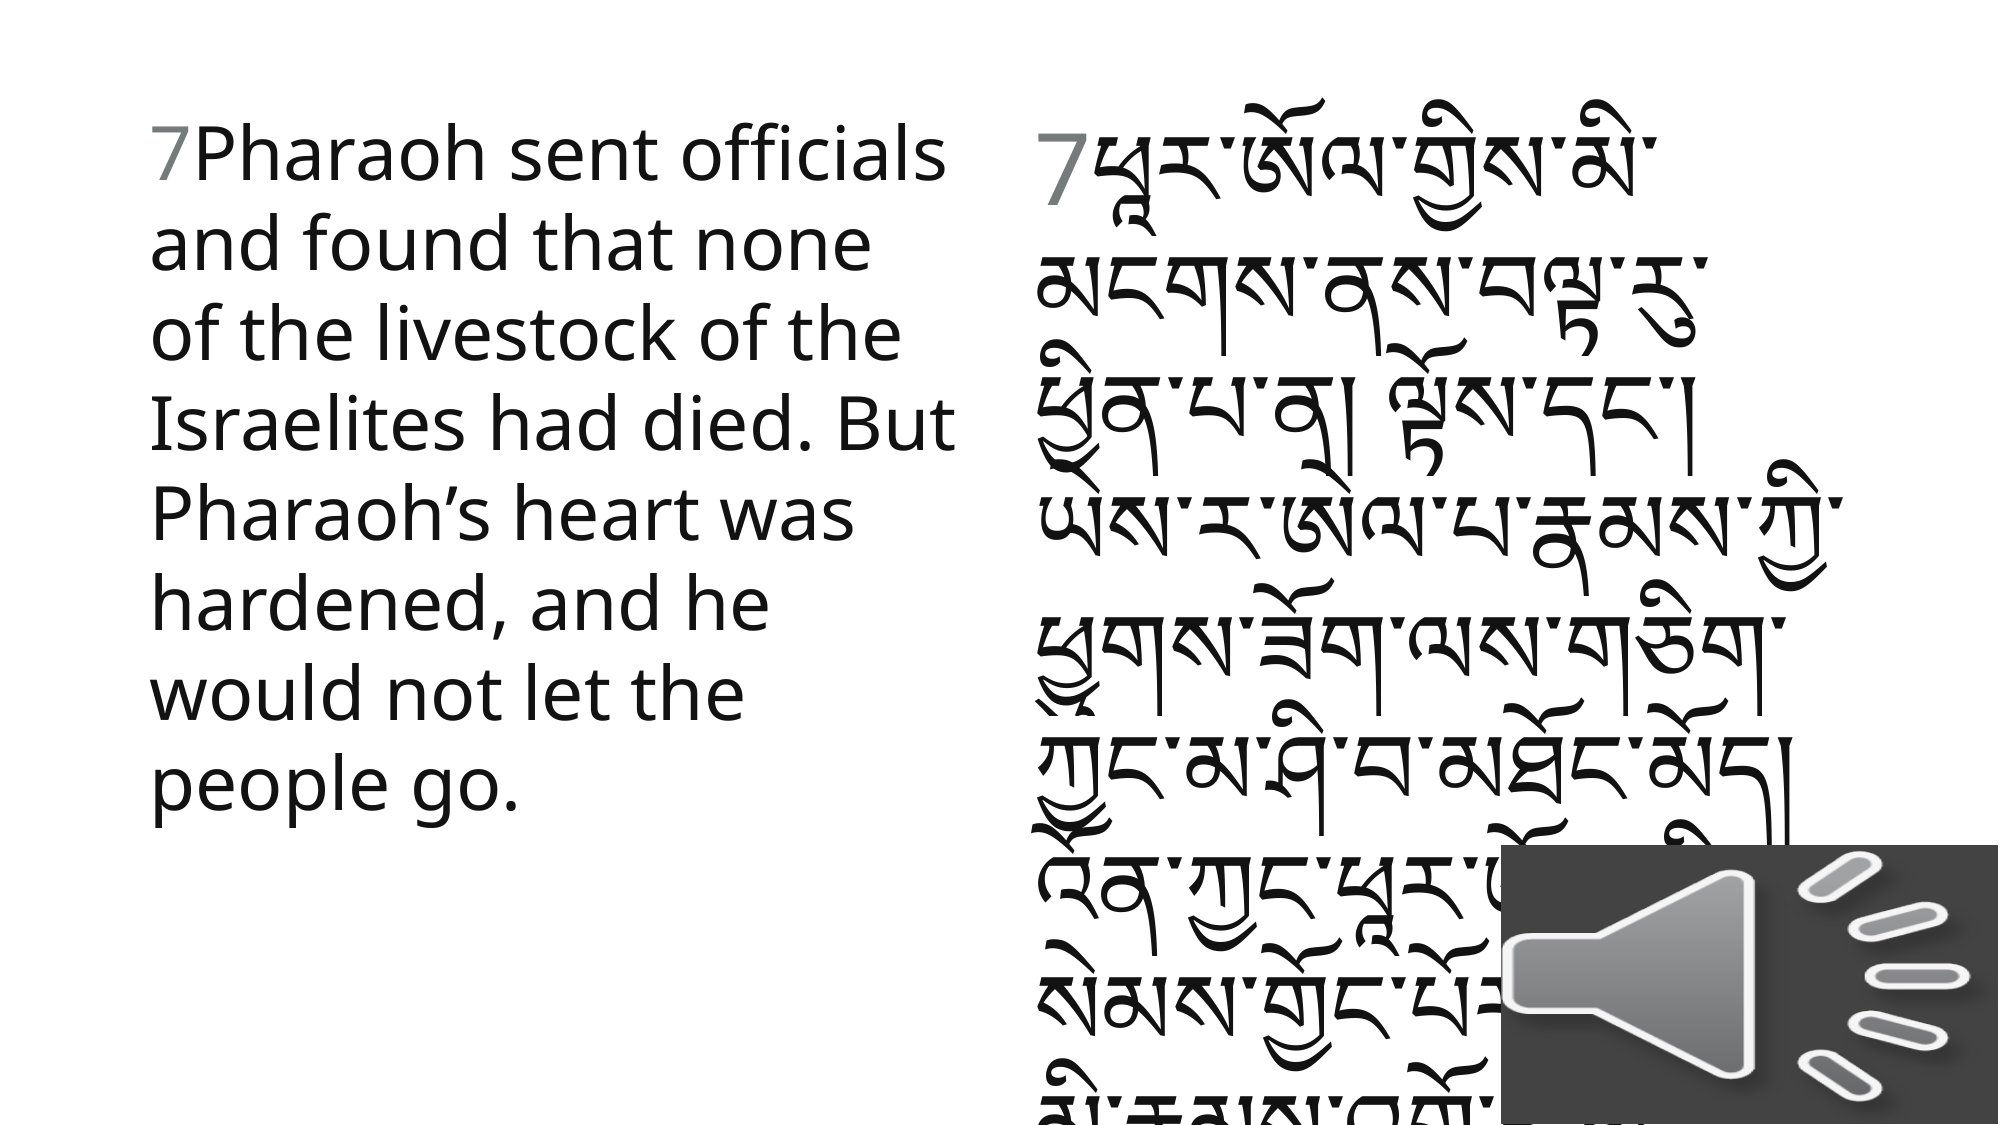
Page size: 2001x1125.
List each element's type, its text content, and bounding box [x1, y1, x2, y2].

picture [1500, 843, 2000, 1125]
text_box 7Pharaoh sent officials and found that none of the livestock of the Israelites had died. But Pharaoh’s heart was hardened, and he would not let the people go. [134, 98, 981, 1030]
text_box 7ཕཱར་ཨོལ་གྱིས་མི་མངགས་ནས་བལྟ་རུ་ཕྱིན་པ་ན། ལྟོས་དང་། ཡེས་ར་ཨེལ་པ་རྣམས་ཀྱི་ཕྱུགས་ཟོག་ལས་གཅིག་ཀྱང་མ་ཤི་བ་མཐོང་མོད། འོན་ཀྱང་ཕཱར་ཨོལ་གྱི་སེམས་གྱོང་པོར་གྱུར་ཏེ་མི་རྣམས་འགྲོ་རུ་མ་བཅུག་གོ ། [1019, 98, 1866, 1030]
